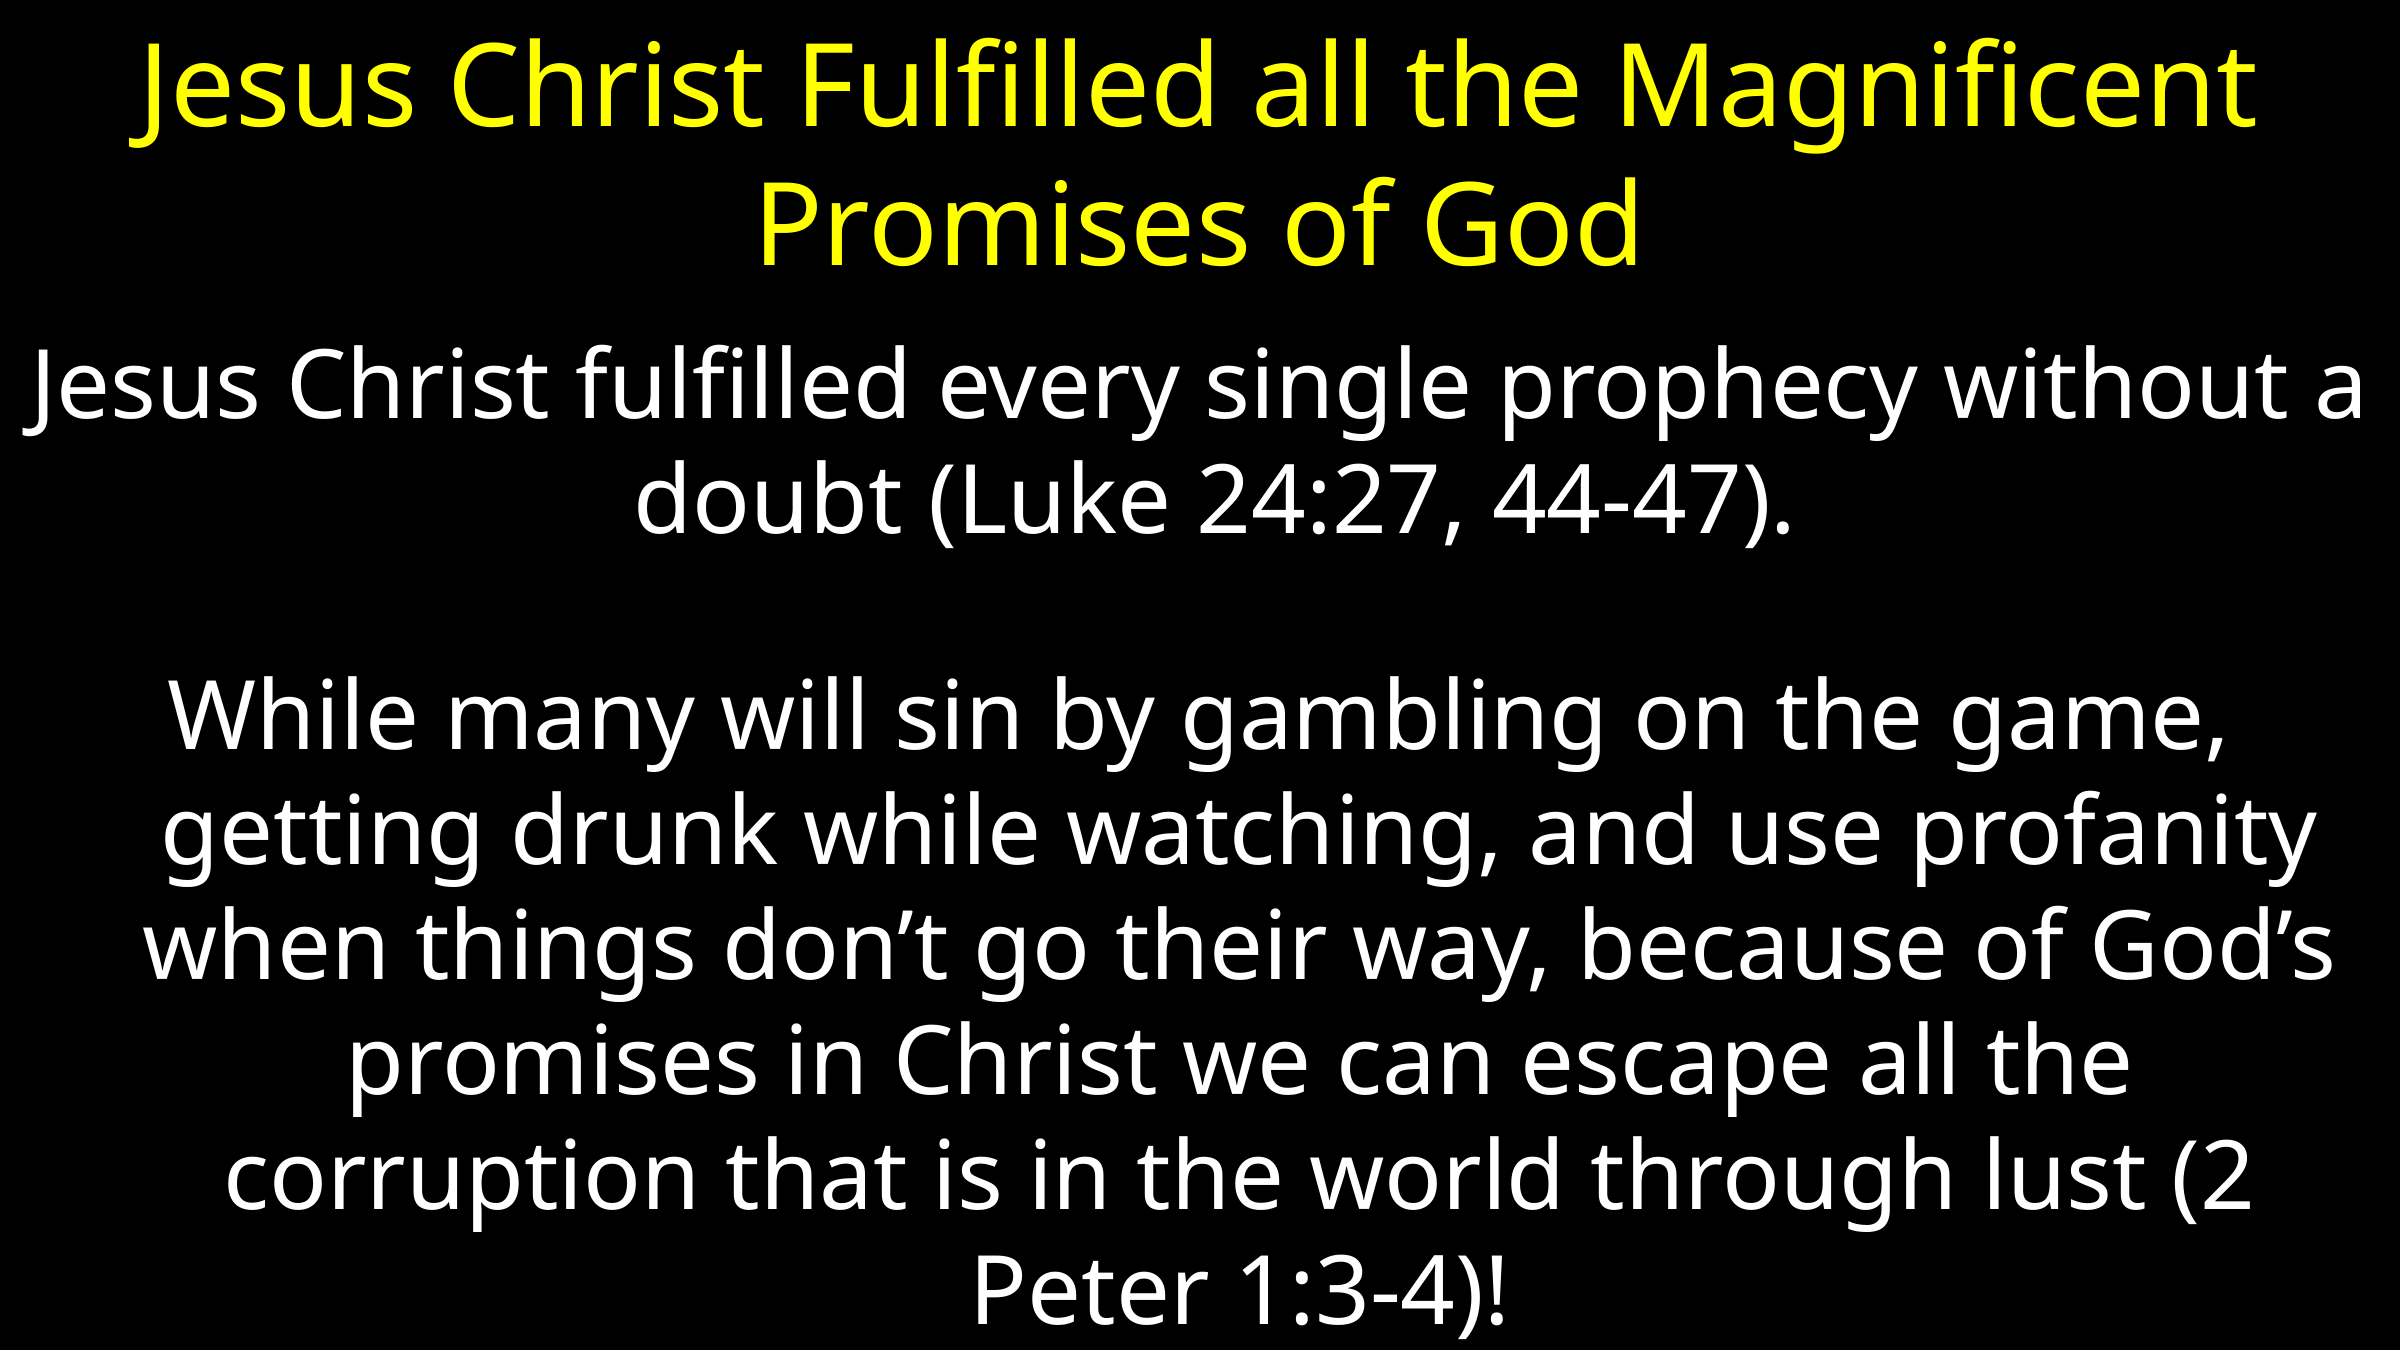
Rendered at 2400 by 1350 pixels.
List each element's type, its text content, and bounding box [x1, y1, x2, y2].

title Jesus Christ Fulfilled all the Magnificent Promises of God [0, 0, 2400, 300]
list Jesus Christ fulfilled every single prophecy without a doubt (Luke 24:27, 44-47). While many will sin by gambling on the game, getting drunk while watching, and use profanity when things don’t go their way, because of God’s promises in Christ we can escape all the corruption that is in the world through lust (2 Peter 1:3-4)! [0, 312, 2400, 1350]
